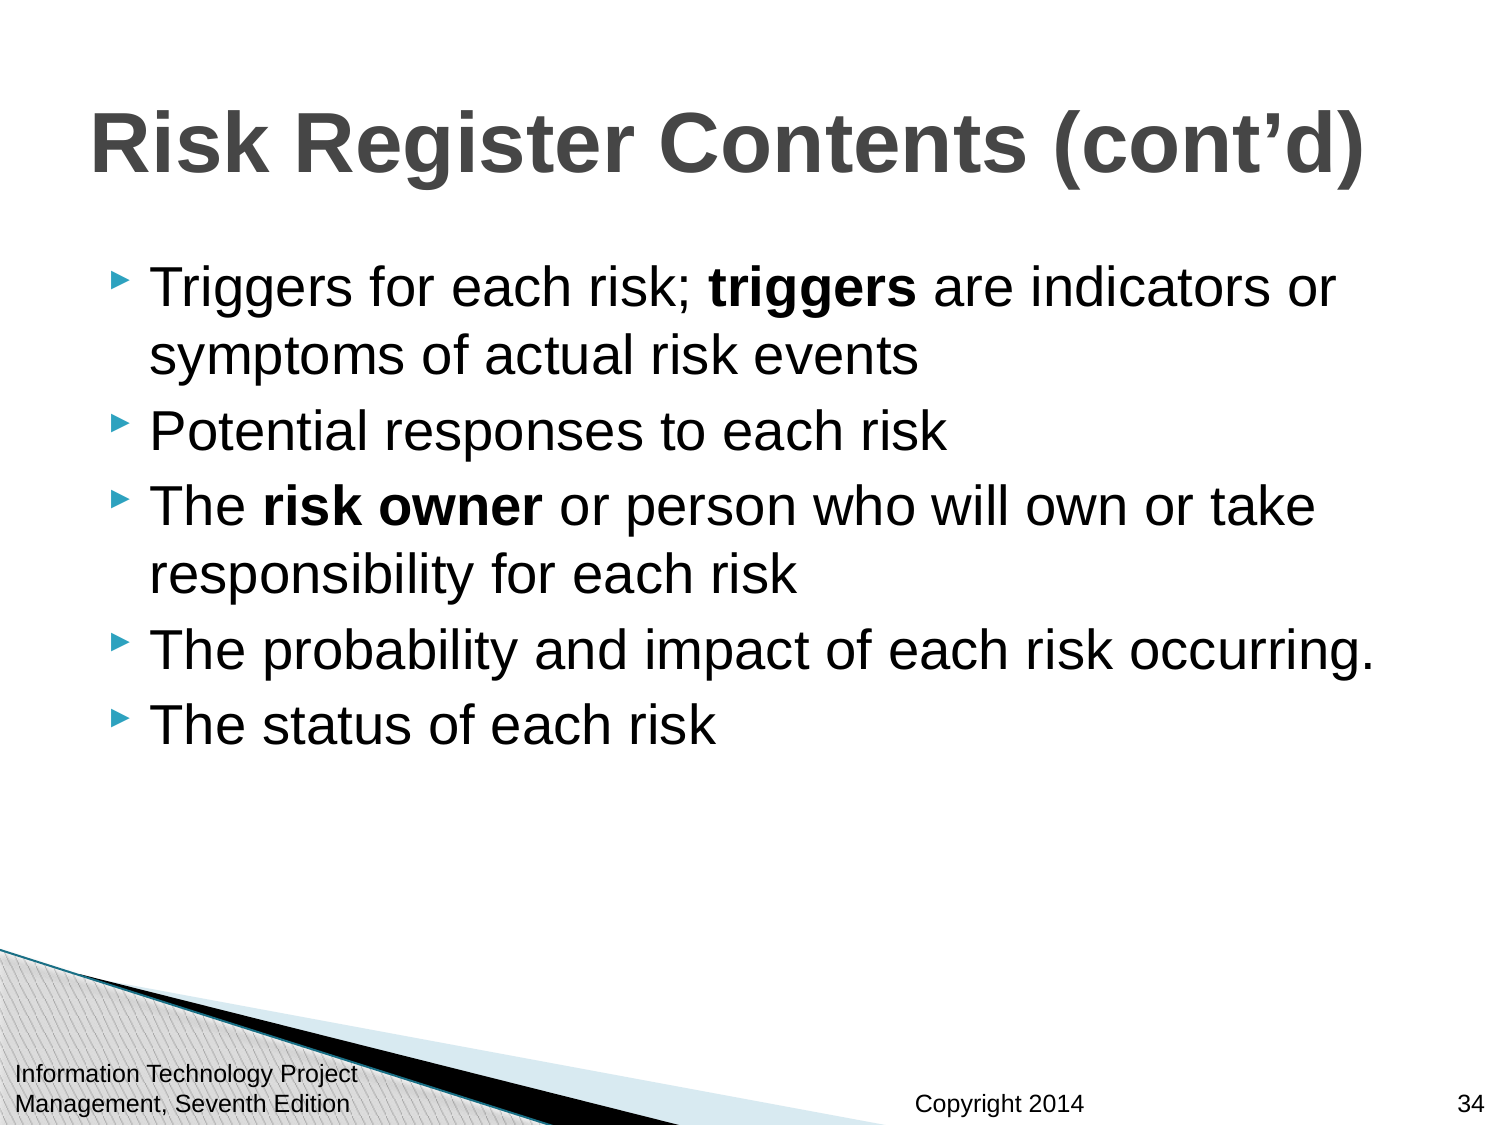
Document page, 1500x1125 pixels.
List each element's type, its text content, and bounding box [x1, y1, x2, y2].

title Risk Register Contents (cont’d) [75, 45, 1425, 233]
footer Information Technology Project Management, Seventh Edition [0, 1065, 425, 1125]
list Triggers for each risk; triggers are indicators or symptoms of actual risk events Potential responses to each risk The risk owner or person who will own or take responsibility for each risk The probability and impact of each risk occurring. The status of each risk [74, 242, 1426, 986]
slide_number 34 [1408, 1065, 1500, 1125]
